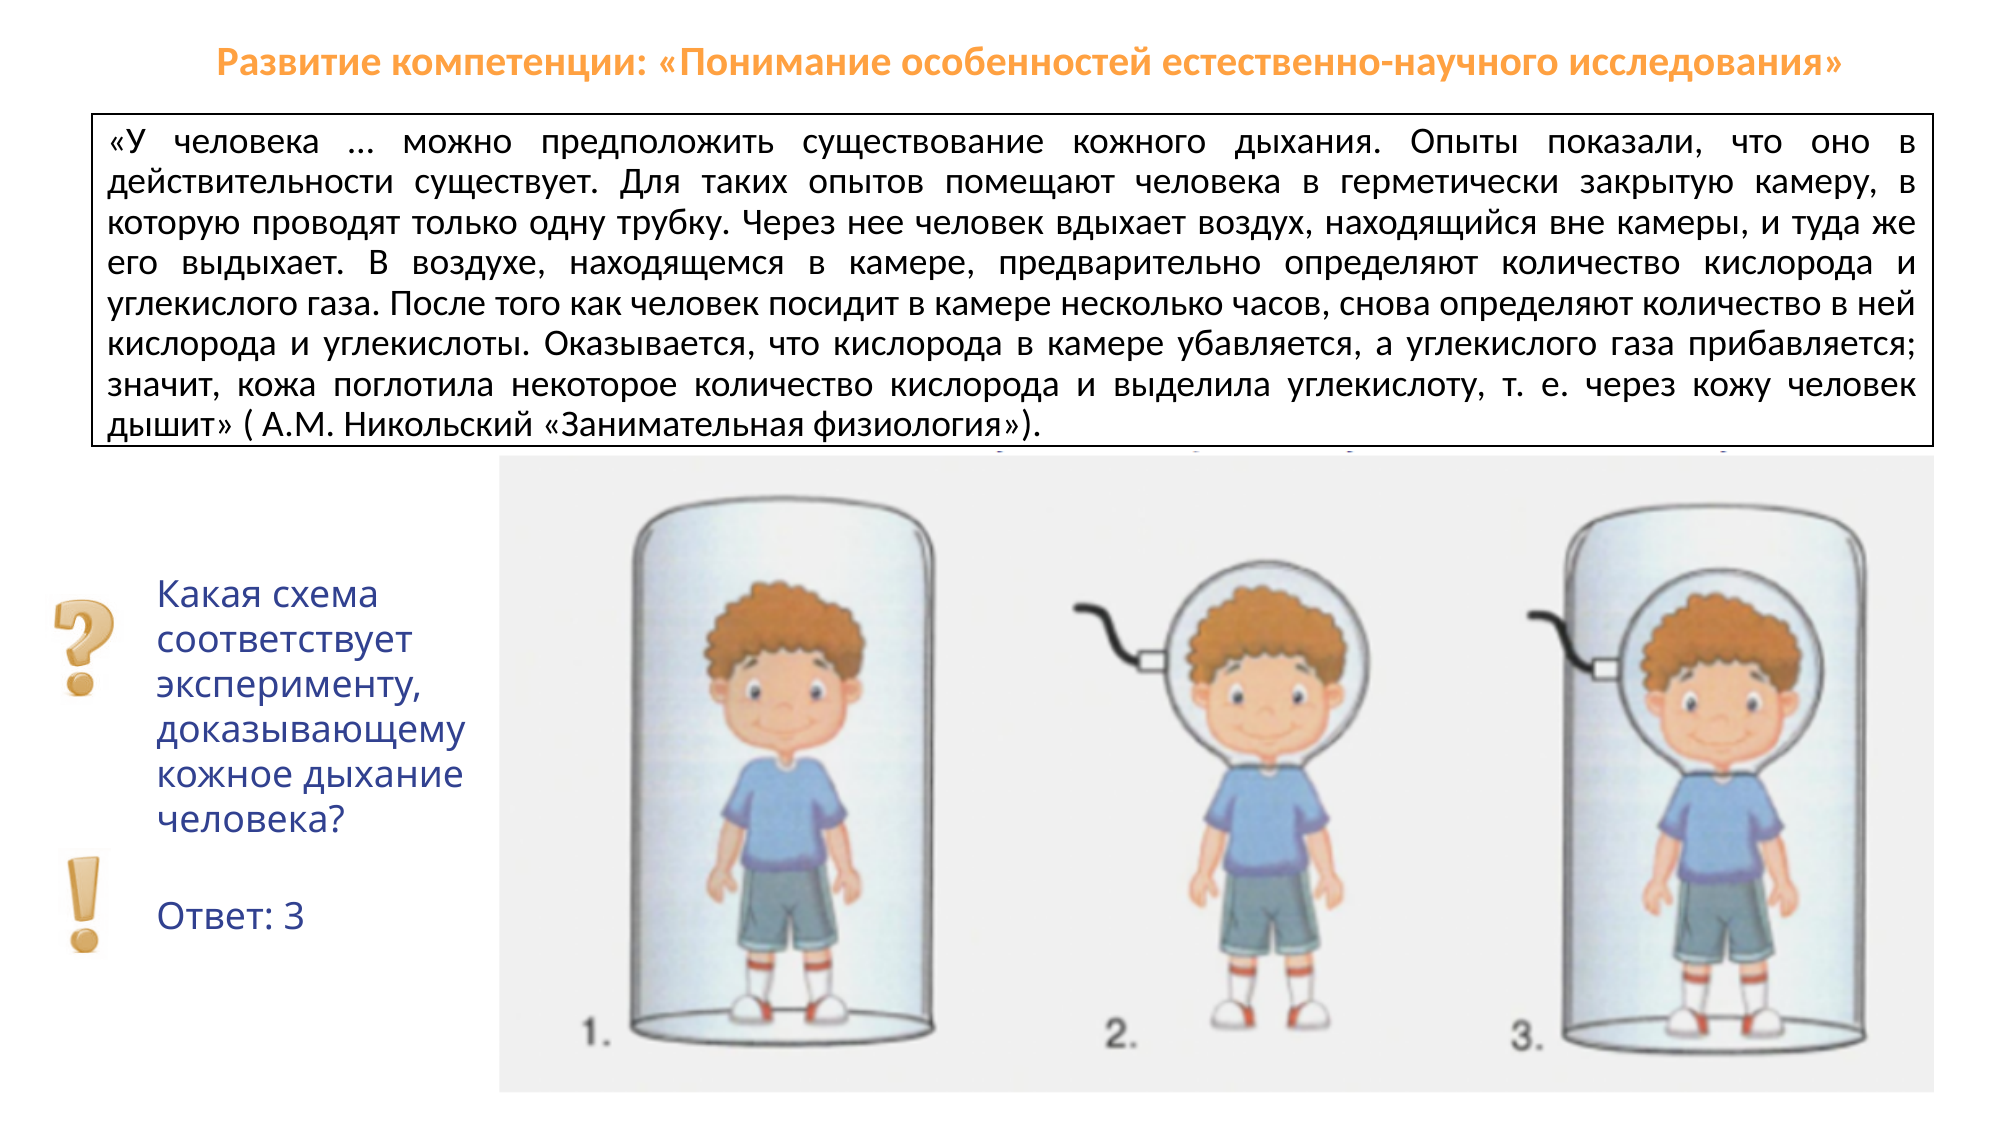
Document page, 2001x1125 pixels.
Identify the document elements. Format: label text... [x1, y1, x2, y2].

text_box Ответ: 3 [141, 884, 445, 945]
picture [45, 594, 124, 706]
picture [498, 451, 1934, 1099]
text_box Какая схема соответствует эксперименту, доказывающему кожное дыхание человека? [141, 562, 498, 848]
text_box Развитие компетенции: «Понимание особенностей естественно-научного исследования» [94, 26, 1969, 91]
list «У человека … можно предположить существование кожного дыхания. Опыты показали, что оно в действительности существует. Для таких опытов помещают человека в герметически закрытую камеру, в которую проводят только одну трубку. Через нее человек вдыхает воздух, находящийся вне камеры, и туда же его выдыхает. В воздухе, находящемся в камере, предварительно определяют количество кислорода и углекислого газа. После того как человек посидит в камере несколько часов, снова определяют количество в ней кислорода и углекислоты. Оказывается, что кислорода в камере убавляется, а углекислого газа прибавляется; значит, кожа поглотила некоторое количество кислорода и выделила углекислоту, т. е. через кожу человек дышит» ( А.М. Никольский «Занимательная физиология»). [91, 113, 1934, 447]
picture [58, 848, 111, 960]
